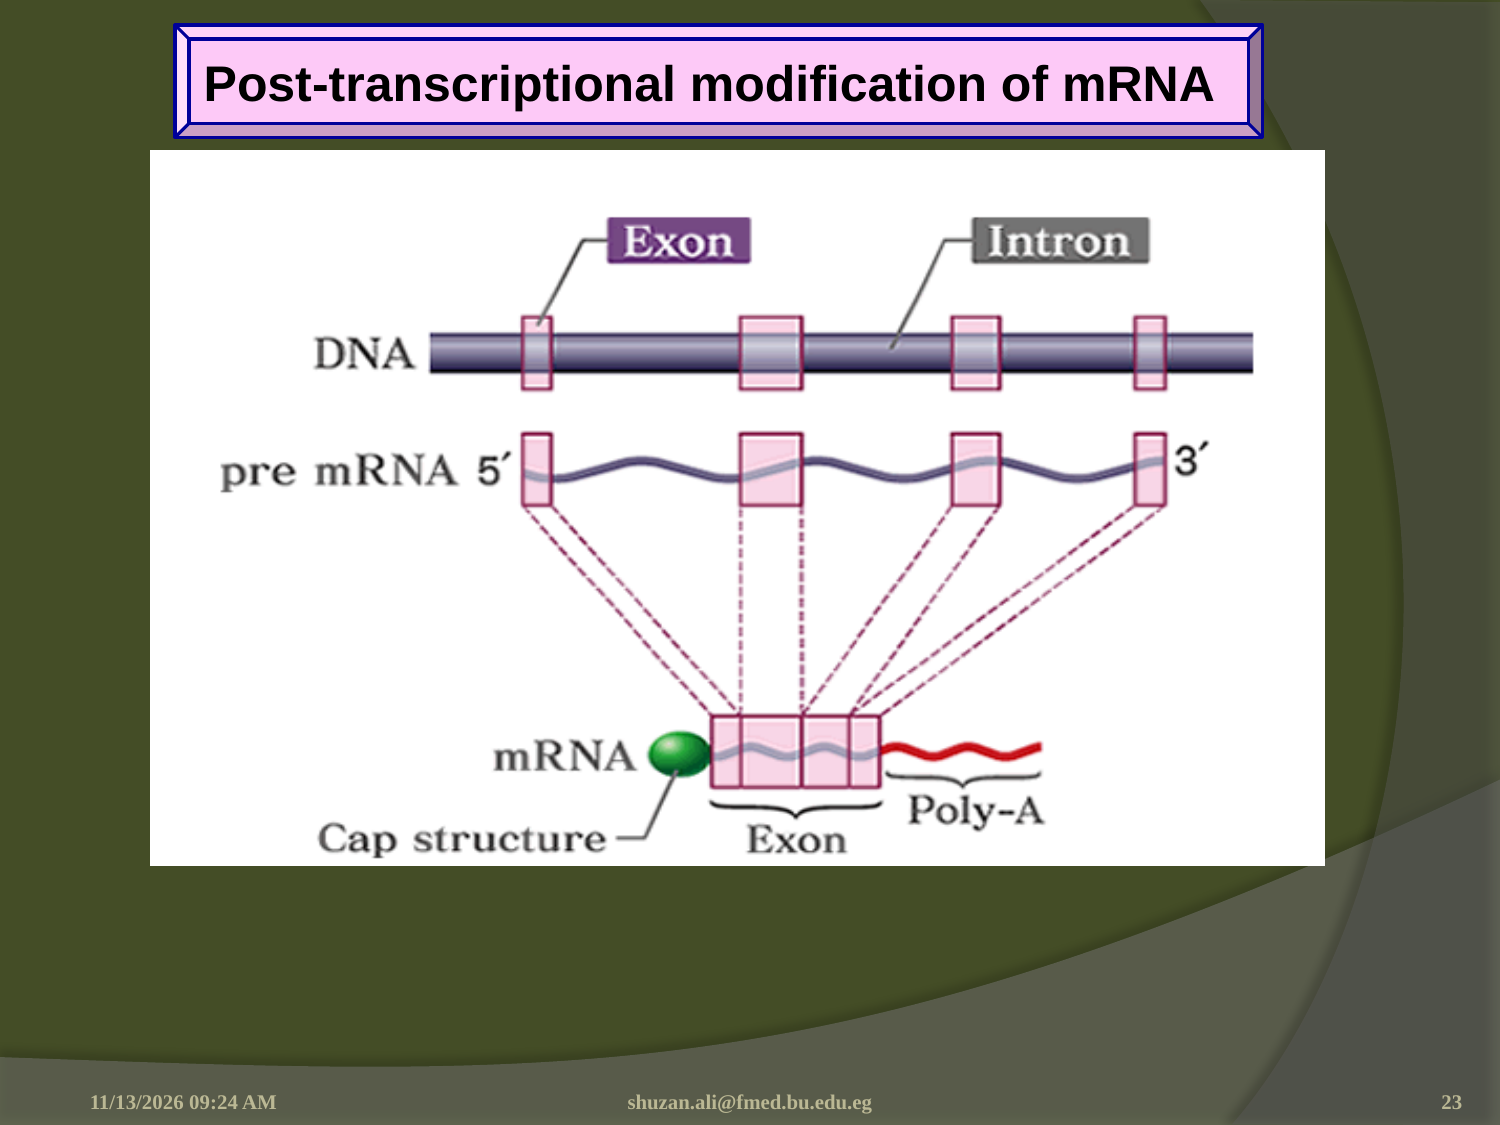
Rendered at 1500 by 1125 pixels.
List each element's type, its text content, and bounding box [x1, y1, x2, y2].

picture [149, 149, 1326, 866]
footer shuzan.ali@fmed.bu.edu.eg [512, 1053, 988, 1114]
text_box Post-transcriptional modification of mRNA [173, 23, 1264, 139]
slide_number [75, 1053, 425, 1114]
slide_number 23 [1337, 1053, 1463, 1114]
